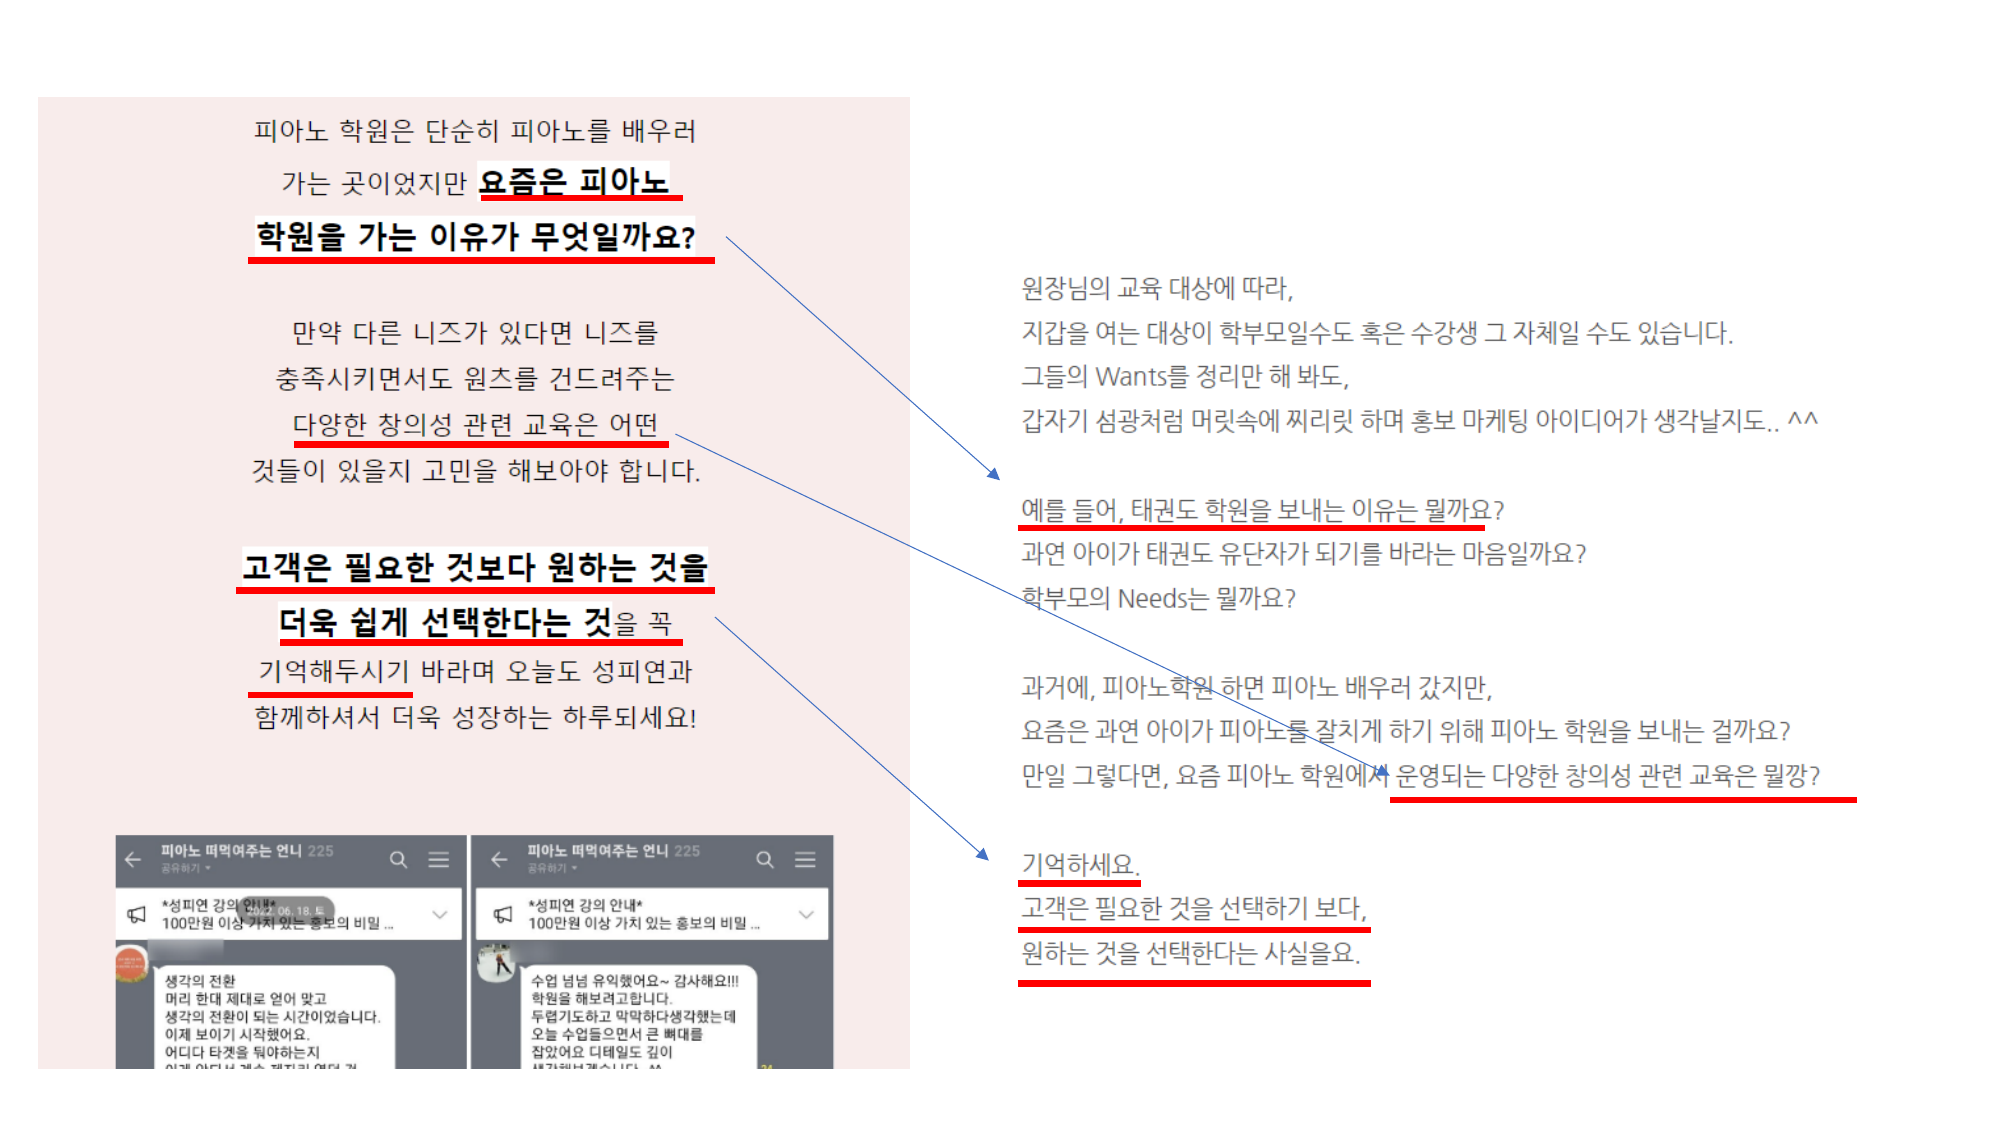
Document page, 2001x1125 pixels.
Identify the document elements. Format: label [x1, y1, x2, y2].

text_box [714, 616, 989, 861]
picture [960, 236, 1924, 998]
text_box [675, 434, 1390, 776]
text_box [726, 236, 1001, 434]
picture [38, 97, 910, 1069]
